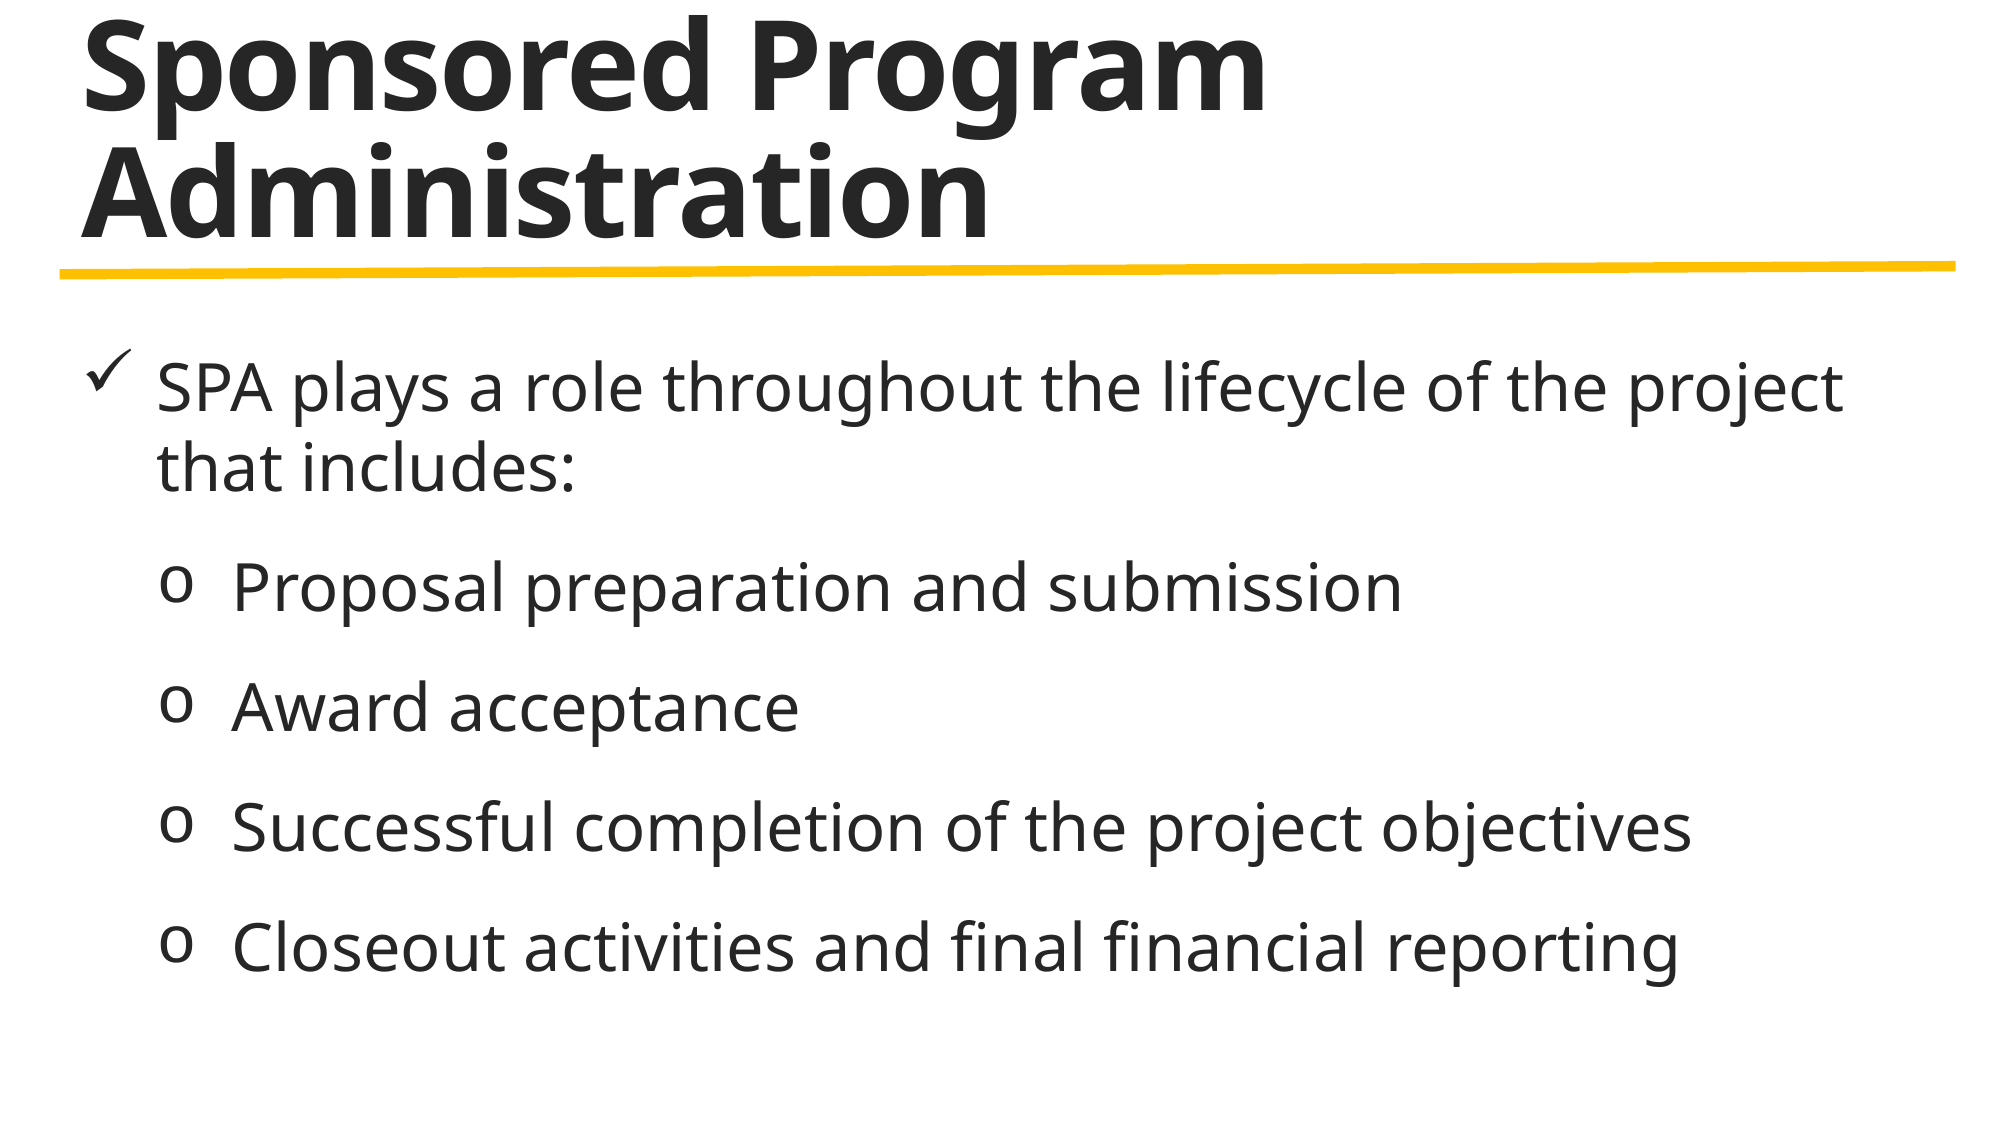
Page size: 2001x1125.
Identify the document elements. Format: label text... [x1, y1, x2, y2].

title Sponsored Program Administration [66, 0, 1875, 265]
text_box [59, 265, 1956, 275]
text_box SPA plays a role throughout the lifecycle of the project that includes: Proposal preparation and submission Award acceptance Successful completion of the project objectives Closeout activities and final financial reporting [66, 337, 1956, 992]
